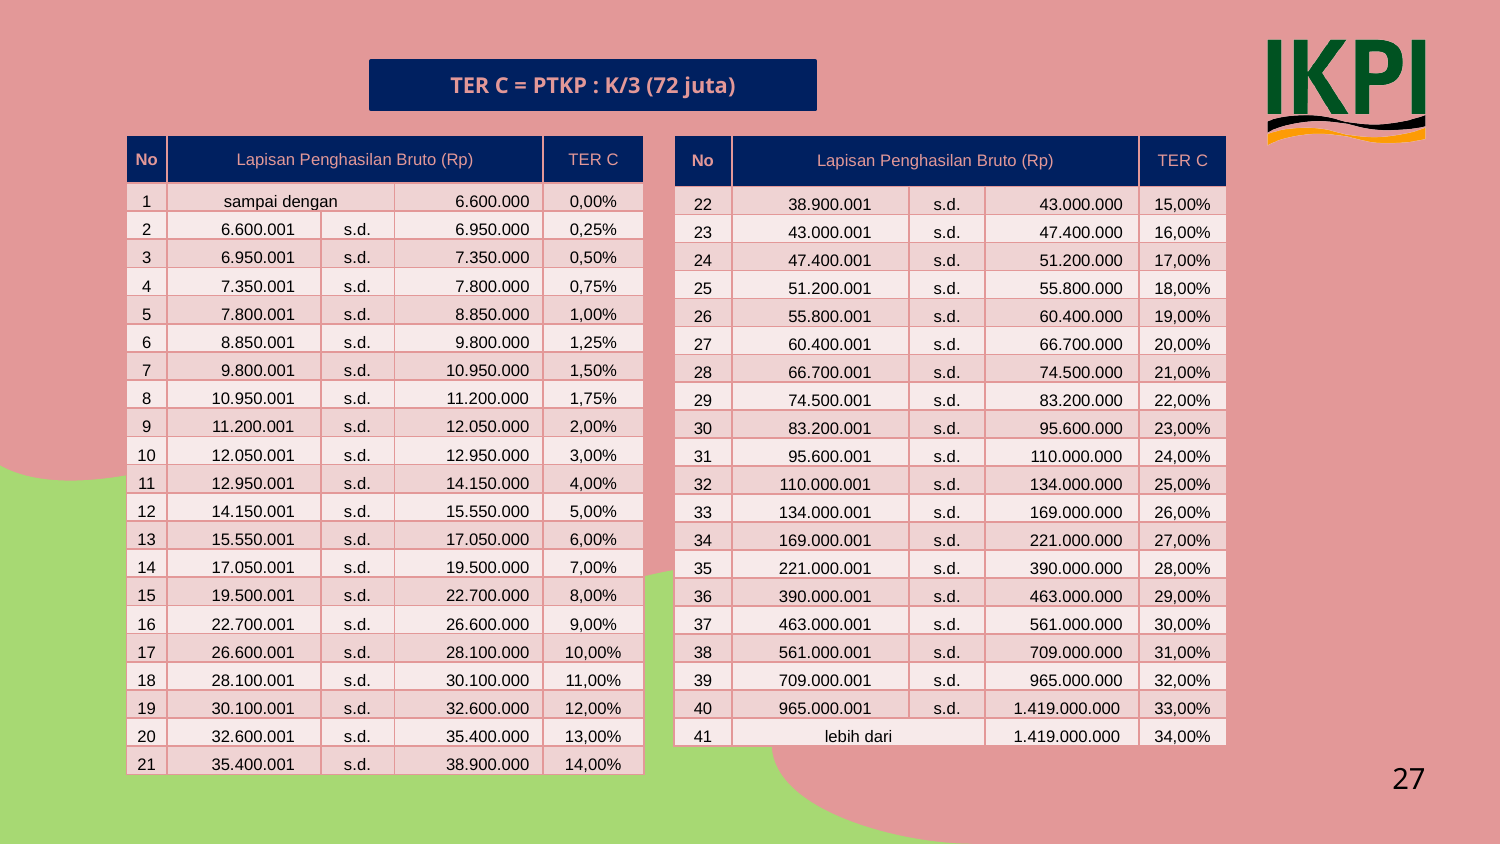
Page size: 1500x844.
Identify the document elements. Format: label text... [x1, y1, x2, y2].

table_cell 35.400.000 [395, 719, 542, 745]
table_cell 709.000.001 [733, 663, 908, 689]
table_cell 6.950.001 [168, 240, 320, 267]
table_cell 12.950.001 [168, 465, 320, 492]
table_cell 29 [675, 383, 731, 409]
table_cell 11.200.001 [168, 409, 320, 436]
table_cell 38 [675, 635, 731, 661]
table_cell 12.950.000 [395, 437, 542, 464]
table_cell 15.550.001 [168, 522, 320, 548]
table_cell 7.350.000 [395, 240, 542, 267]
table_cell 19,00% [1140, 299, 1226, 326]
table_cell 17 [127, 634, 166, 661]
table_cell 74.500.001 [733, 383, 908, 409]
table_cell s.d. [910, 271, 984, 298]
table_cell 15 [127, 578, 166, 605]
table_cell 19.500.000 [395, 550, 542, 576]
table_header No [675, 136, 731, 186]
table_cell s.d. [910, 243, 984, 270]
table_cell 22.700.000 [395, 578, 542, 605]
table_cell 28 [675, 355, 731, 381]
table_cell 23 [675, 215, 731, 242]
table_cell 10,00% [544, 634, 643, 661]
table_cell 14 [127, 550, 166, 576]
table_cell 11,00% [544, 663, 643, 689]
table_cell s.d. [322, 268, 394, 295]
table_cell 26,00% [1140, 495, 1226, 521]
table_cell sampai dengan [168, 184, 394, 210]
table_cell 2 [127, 212, 166, 238]
table_cell 32.600.000 [395, 691, 542, 717]
table_cell 11 [127, 465, 166, 492]
table_cell s.d. [910, 383, 984, 409]
table_cell 12.050.000 [395, 409, 542, 436]
table_header No [127, 136, 166, 182]
table_cell 35.400.001 [168, 747, 320, 774]
table_cell 1,25% [544, 325, 643, 351]
table_cell 561.000.001 [733, 635, 908, 661]
table_cell 3 [127, 240, 166, 267]
table_cell 134.000.001 [733, 495, 908, 521]
table_cell 17.050.001 [168, 550, 320, 576]
table_header TER C [544, 136, 643, 182]
table_cell 12 [127, 494, 166, 520]
table_cell 21 [127, 747, 166, 774]
table_cell 2,00% [544, 409, 643, 436]
table_cell 17,00% [1140, 243, 1226, 270]
table_cell 35 [675, 551, 731, 577]
table_cell 34 [675, 523, 731, 549]
table_cell 22,00% [1140, 383, 1226, 409]
table_cell 40 [675, 691, 731, 717]
table_cell 1,50% [544, 353, 643, 379]
table_cell s.d. [910, 355, 984, 381]
table_cell 9.800.000 [395, 325, 542, 351]
table_cell 1,00% [544, 296, 643, 323]
table_cell 221.000.000 [986, 523, 1138, 549]
table_cell 8 [127, 381, 166, 407]
table_cell 22.700.001 [168, 606, 320, 633]
table_cell s.d. [910, 523, 984, 549]
table_cell s.d. [910, 411, 984, 437]
table_cell s.d. [322, 691, 394, 717]
table_cell s.d. [322, 240, 394, 267]
table_cell s.d. [322, 325, 394, 351]
table_header Lapisan Penghasilan Bruto (Rp) [168, 136, 542, 182]
table_cell 22 [675, 187, 731, 214]
table_cell s.d. [910, 467, 984, 493]
table_cell 9,00% [544, 606, 643, 633]
table_cell 9.800.001 [168, 353, 320, 379]
table_cell 60.400.001 [733, 327, 908, 354]
table_cell s.d. [322, 296, 394, 323]
table_cell s.d. [322, 409, 394, 436]
table_cell s.d. [322, 381, 394, 407]
table_cell 83.200.001 [733, 411, 908, 437]
table_cell 26.600.000 [395, 606, 542, 633]
table_cell 55.800.000 [986, 271, 1138, 298]
table_cell s.d. [322, 494, 394, 520]
table_cell s.d. [322, 550, 394, 576]
table_cell 60.400.000 [986, 299, 1138, 326]
table_cell s.d. [910, 579, 984, 605]
table_cell 14,00% [544, 747, 643, 774]
table_cell 13 [127, 522, 166, 548]
table_cell 1.419.000.000 [986, 719, 1138, 745]
table_cell 23,00% [1140, 411, 1226, 437]
table_cell 30,00% [1140, 607, 1226, 633]
table_cell 5,00% [544, 494, 643, 520]
table_cell 38.900.001 [733, 187, 908, 214]
table_cell 390.000.001 [733, 579, 908, 605]
table_cell 12,00% [544, 691, 643, 717]
table_cell 24 [675, 243, 731, 270]
table_cell 10.950.000 [395, 353, 542, 379]
table_cell 27,00% [1140, 523, 1226, 549]
table_cell 7.800.000 [395, 268, 542, 295]
table_cell 47.400.001 [733, 243, 908, 270]
table_cell lebih dari [733, 719, 984, 745]
table_cell 12.050.001 [168, 437, 320, 464]
table_cell 34,00% [1140, 719, 1226, 745]
table_cell 33,00% [1140, 691, 1226, 717]
table_cell 7 [127, 353, 166, 379]
table_cell 51.200.001 [733, 271, 908, 298]
table_cell 0,75% [544, 268, 643, 295]
table_cell 0,25% [544, 212, 643, 238]
table_cell 11.200.000 [395, 381, 542, 407]
table_cell 43.000.001 [733, 215, 908, 242]
table_cell s.d. [322, 634, 394, 661]
table_cell s.d. [910, 215, 984, 242]
table_cell 25 [675, 271, 731, 298]
table_cell 6 [127, 325, 166, 351]
table_cell 134.000.000 [986, 467, 1138, 493]
table_cell 7.350.001 [168, 268, 320, 295]
table_cell 221.000.001 [733, 551, 908, 577]
table_cell 14.150.001 [168, 494, 320, 520]
table_cell 20 [127, 719, 166, 745]
table_cell 47.400.000 [986, 215, 1138, 242]
text_box TER C = PTKP : K/3 (72 juta) [369, 59, 817, 111]
table_cell 3,00% [544, 437, 643, 464]
table_cell 390.000.000 [986, 551, 1138, 577]
table_cell 32,00% [1140, 663, 1226, 689]
picture [1261, 33, 1433, 152]
table_cell 66.700.000 [986, 327, 1138, 354]
table_cell 8.850.000 [395, 296, 542, 323]
table_cell 1 [127, 184, 166, 210]
table_cell s.d. [910, 439, 984, 465]
table_cell s.d. [910, 495, 984, 521]
table_cell s.d. [910, 691, 984, 717]
table_cell s.d. [322, 212, 394, 238]
table_cell 463.000.000 [986, 579, 1138, 605]
table_cell 4,00% [544, 465, 643, 492]
table_cell 169.000.000 [986, 495, 1138, 521]
table_cell 110.000.000 [986, 439, 1138, 465]
table_cell 10 [127, 437, 166, 464]
table_cell 26 [675, 299, 731, 326]
table_cell 20,00% [1140, 327, 1226, 354]
table_cell 110.000.001 [733, 467, 908, 493]
table_cell s.d. [910, 299, 984, 326]
table_cell 18,00% [1140, 271, 1226, 298]
table_cell 16,00% [1140, 215, 1226, 242]
table_header Lapisan Penghasilan Bruto (Rp) [733, 136, 1138, 186]
table_cell s.d. [322, 747, 394, 774]
table_cell 30.100.000 [395, 663, 542, 689]
table_cell 28.100.000 [395, 634, 542, 661]
table_cell 43.000.000 [986, 187, 1138, 214]
table_cell 4 [127, 268, 166, 295]
table_cell 463.000.001 [733, 607, 908, 633]
table_cell 38.900.000 [395, 747, 542, 774]
table_cell 1,75% [544, 381, 643, 407]
table_cell 7.800.001 [168, 296, 320, 323]
table_cell 8,00% [544, 578, 643, 605]
table_header TER C [1140, 136, 1226, 186]
table_cell 0,00% [544, 184, 643, 210]
table_cell 709.000.000 [986, 635, 1138, 661]
table_cell 965.000.000 [986, 663, 1138, 689]
table_cell 14.150.000 [395, 465, 542, 492]
table_cell 13,00% [544, 719, 643, 745]
table_cell 6,00% [544, 522, 643, 548]
table_cell 5 [127, 296, 166, 323]
table_cell 6.600.000 [395, 184, 542, 210]
table_cell s.d. [910, 327, 984, 354]
table_cell 25,00% [1140, 467, 1226, 493]
table_cell 6.950.000 [395, 212, 542, 238]
table_cell s.d. [322, 663, 394, 689]
table_cell s.d. [322, 353, 394, 379]
table_cell 965.000.001 [733, 691, 908, 717]
table_cell 169.000.001 [733, 523, 908, 549]
table_cell s.d. [322, 437, 394, 464]
table_cell 26.600.001 [168, 634, 320, 661]
table_cell s.d. [322, 719, 394, 745]
table_cell 24,00% [1140, 439, 1226, 465]
table_cell 28.100.001 [168, 663, 320, 689]
table_cell 66.700.001 [733, 355, 908, 381]
table_cell 74.500.000 [986, 355, 1138, 381]
table_cell s.d. [322, 522, 394, 548]
table_cell 8.850.001 [168, 325, 320, 351]
table_cell 1.419.000.000 [986, 691, 1138, 717]
table_cell 21,00% [1140, 355, 1226, 381]
table_cell 9 [127, 409, 166, 436]
table_cell 39 [675, 663, 731, 689]
table_cell 55.800.001 [733, 299, 908, 326]
table_cell 561.000.000 [986, 607, 1138, 633]
table_cell 95.600.001 [733, 439, 908, 465]
table_cell 0,50% [544, 240, 643, 267]
table_cell 15,00% [1140, 187, 1226, 214]
table_cell 33 [675, 495, 731, 521]
table_cell s.d. [322, 578, 394, 605]
table_cell s.d. [910, 551, 984, 577]
table_cell 30 [675, 411, 731, 437]
table_cell 17.050.000 [395, 522, 542, 548]
table_cell 19 [127, 691, 166, 717]
table_cell 32 [675, 467, 731, 493]
table_cell 41 [675, 719, 731, 745]
table_cell 27 [675, 327, 731, 354]
table_cell 36 [675, 579, 731, 605]
table_cell 30.100.001 [168, 691, 320, 717]
table_cell s.d. [910, 607, 984, 633]
table_cell s.d. [910, 635, 984, 661]
table_cell 16 [127, 606, 166, 633]
table_cell 31 [675, 439, 731, 465]
table_cell 32.600.001 [168, 719, 320, 745]
table_cell 83.200.000 [986, 383, 1138, 409]
table_cell s.d. [322, 606, 394, 633]
table_cell 18 [127, 663, 166, 689]
text_box 27 [1377, 753, 1446, 804]
table_cell 37 [675, 607, 731, 633]
table_cell 6.600.001 [168, 212, 320, 238]
table_cell s.d. [322, 465, 394, 492]
table_cell 95.600.000 [986, 411, 1138, 437]
table_cell 10.950.001 [168, 381, 320, 407]
table_cell 51.200.000 [986, 243, 1138, 270]
table_cell 7,00% [544, 550, 643, 576]
table_cell 31,00% [1140, 635, 1226, 661]
table_cell 19.500.001 [168, 578, 320, 605]
table_cell s.d. [910, 663, 984, 689]
table_cell s.d. [910, 187, 984, 214]
table_cell 29,00% [1140, 579, 1226, 605]
table_cell 28,00% [1140, 551, 1226, 577]
table_cell 15.550.000 [395, 494, 542, 520]
